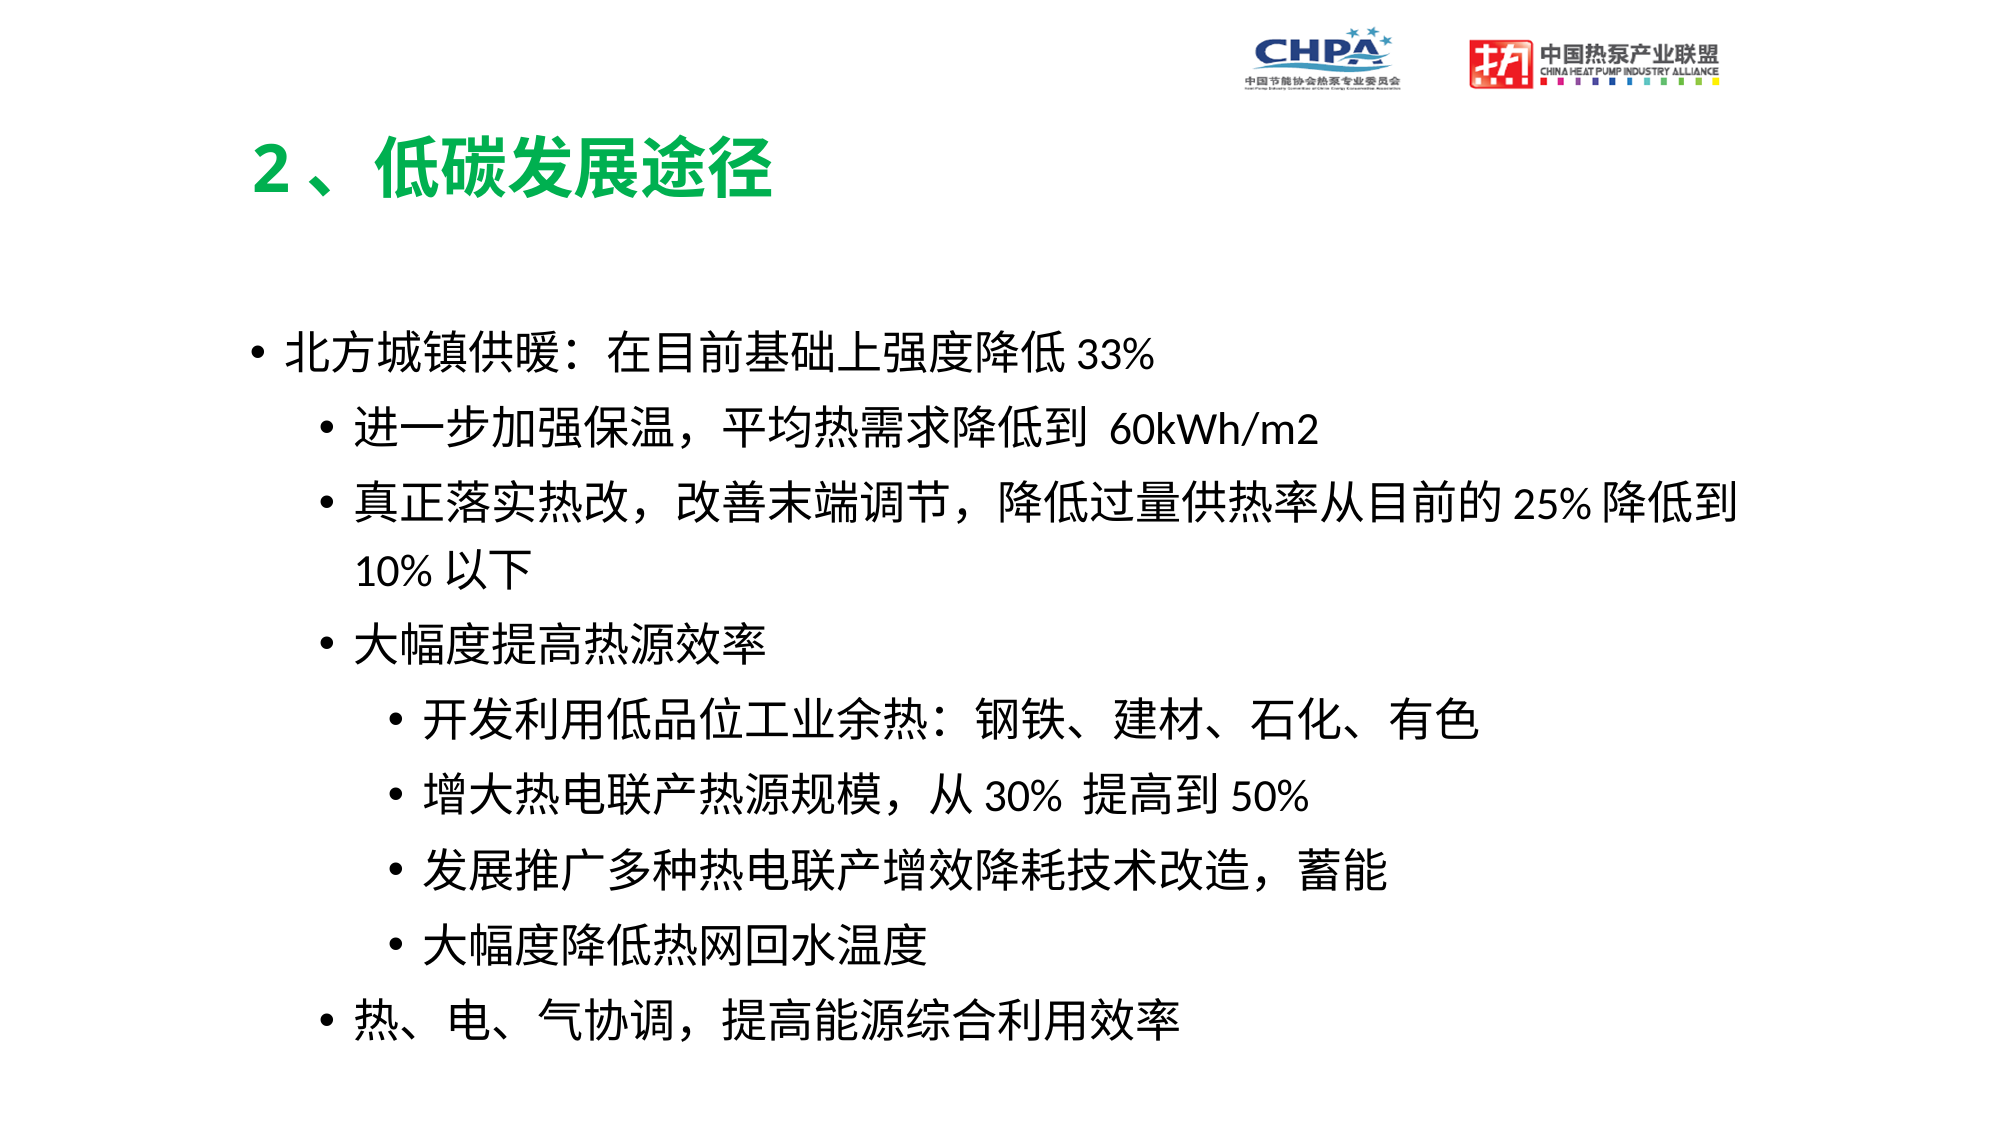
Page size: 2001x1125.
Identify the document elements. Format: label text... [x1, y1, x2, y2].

picture [1237, 24, 1728, 96]
title 2、低碳发展途径 [237, 121, 1775, 425]
list 北方城镇供暖：在目前基础上强度降低33% 进一步加强保温，平均热需求降低到 60kWh/m2 真正落实热改，改善末端调节，降低过量供热率从目前的25%降低到10%以下 大幅度提高热源效率 开发利用低品位工业余热：钢铁、建材、石化、有色 增大热电联产热源规模，从30% 提高到50% 发展推广多种热电联产增效降耗技术改造，蓄能 大幅度降低热网回水温度 热、电、气协调，提高能源综合利用效率 [249, 312, 1800, 1050]
